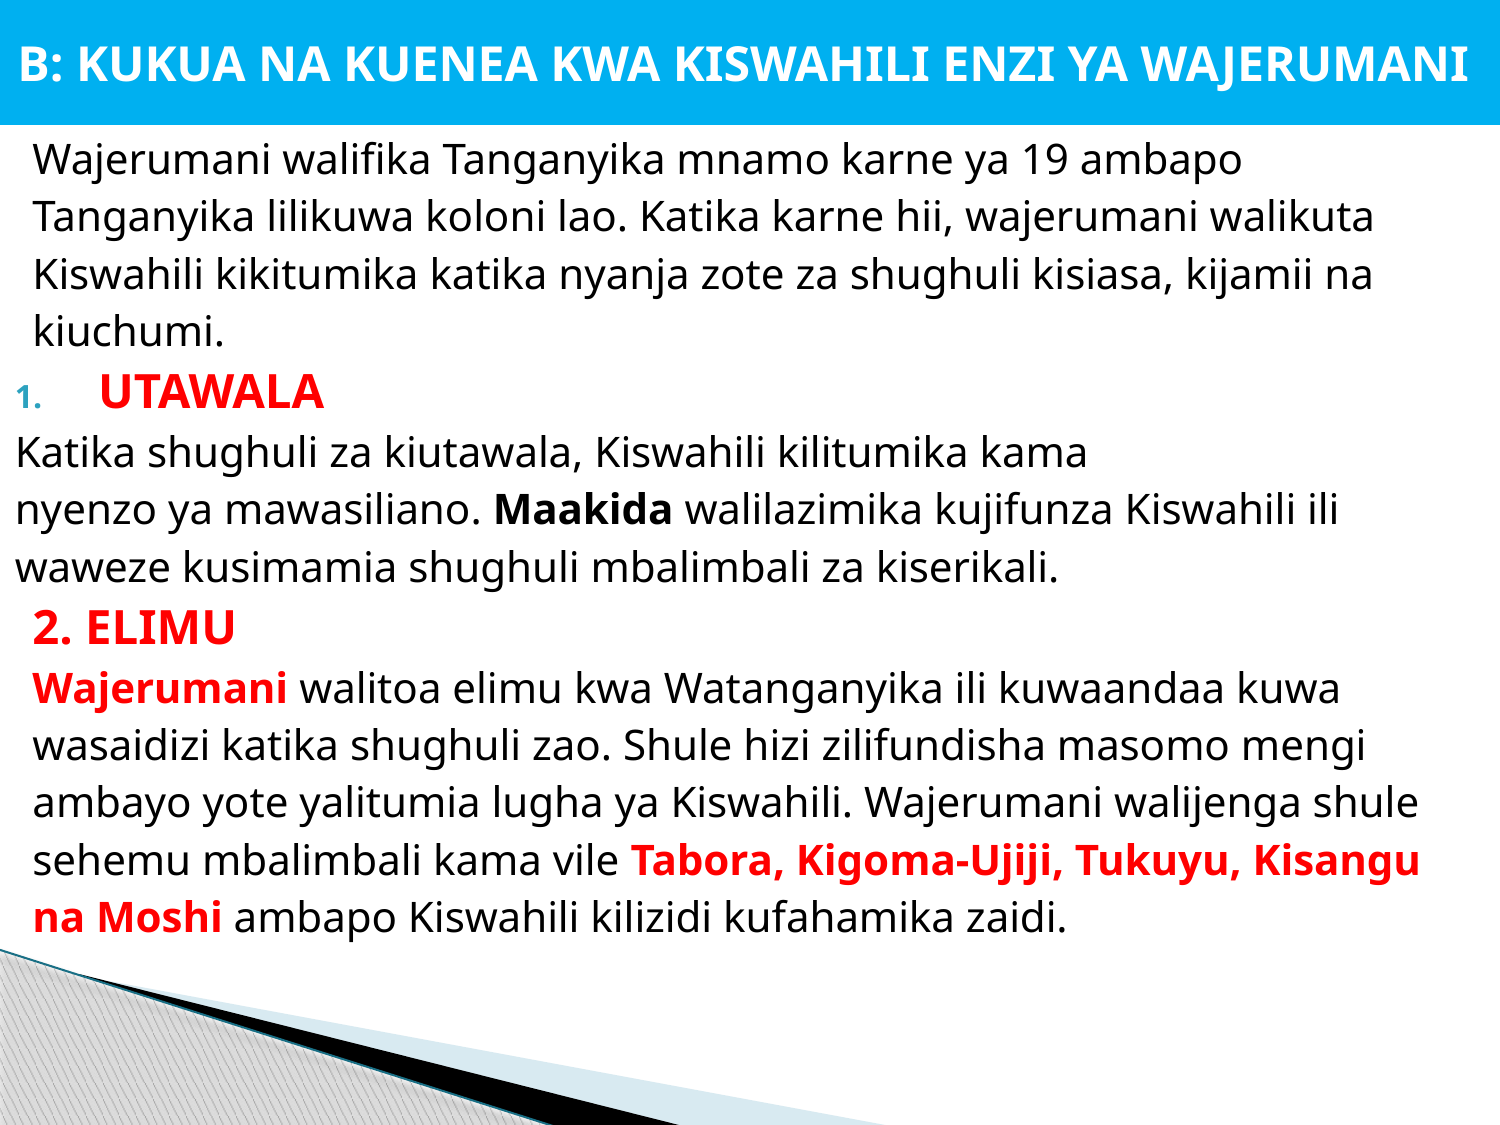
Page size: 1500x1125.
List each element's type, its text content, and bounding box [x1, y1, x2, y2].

title B: KUKUA NA KUENEA KWA KISWAHILI ENZI YA WAJERUMANI [0, 0, 1500, 125]
list Wajerumani walifika Tanganyika mnamo karne ya 19 ambapo Tanganyika lilikuwa koloni lao. Katika karne hii, wajerumani walikuta Kiswahili kikitumika katika nyanja zote za shughuli kisiasa, kijamii na kiuchumi. UTAWALA Katika shughuli za kiutawala, Kiswahili kilitumika kama nyenzo ya mawasiliano. Maakida walilazimika kujifunza Kiswahili ili waweze kusimamia shughuli mbalimbali za kiserikali. 2. ELIMU Wajerumani walitoa elimu kwa Watanganyika ili kuwaandaa kuwa wasaidizi katika shughuli zao. Shule hizi zilifundisha masomo mengi ambayo yote yalitumia lugha ya Kiswahili. Wajerumani walijenga shule sehemu mbalimbali kama vile Tabora, Kigoma-Ujiji, Tukuyu, Kisangu na Moshi ambapo Kiswahili kilizidi kufahamika zaidi. [0, 125, 1500, 1125]
